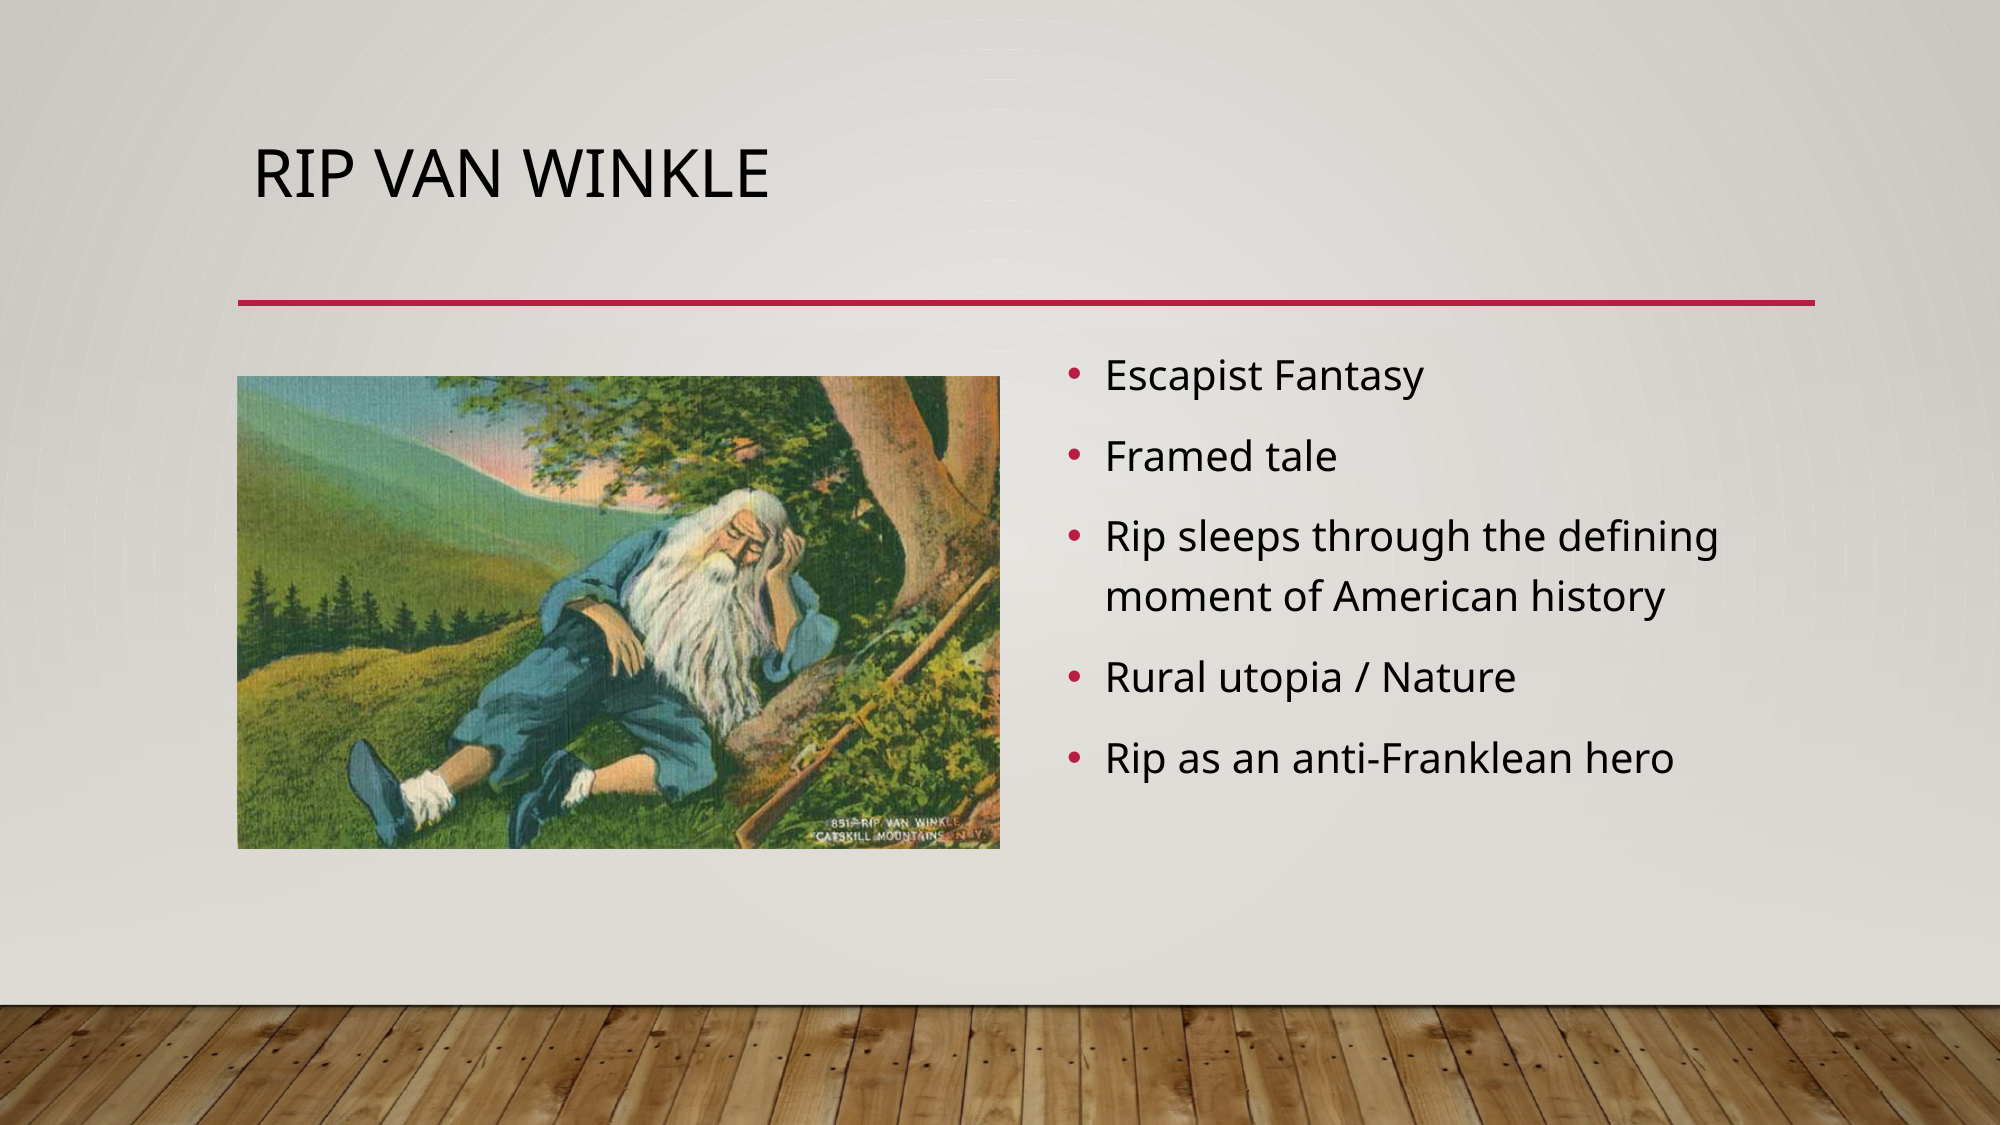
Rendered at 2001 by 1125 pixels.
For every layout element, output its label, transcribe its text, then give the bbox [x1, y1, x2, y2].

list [237, 376, 1000, 849]
picture [0, 1005, 2000, 1125]
title Rip van Winkle [237, 132, 1814, 306]
list Escapist Fantasy Framed tale Rip sleeps through the defining moment of American history Rural utopia / Nature Rip as an anti-Franklean hero [1052, 330, 1815, 896]
